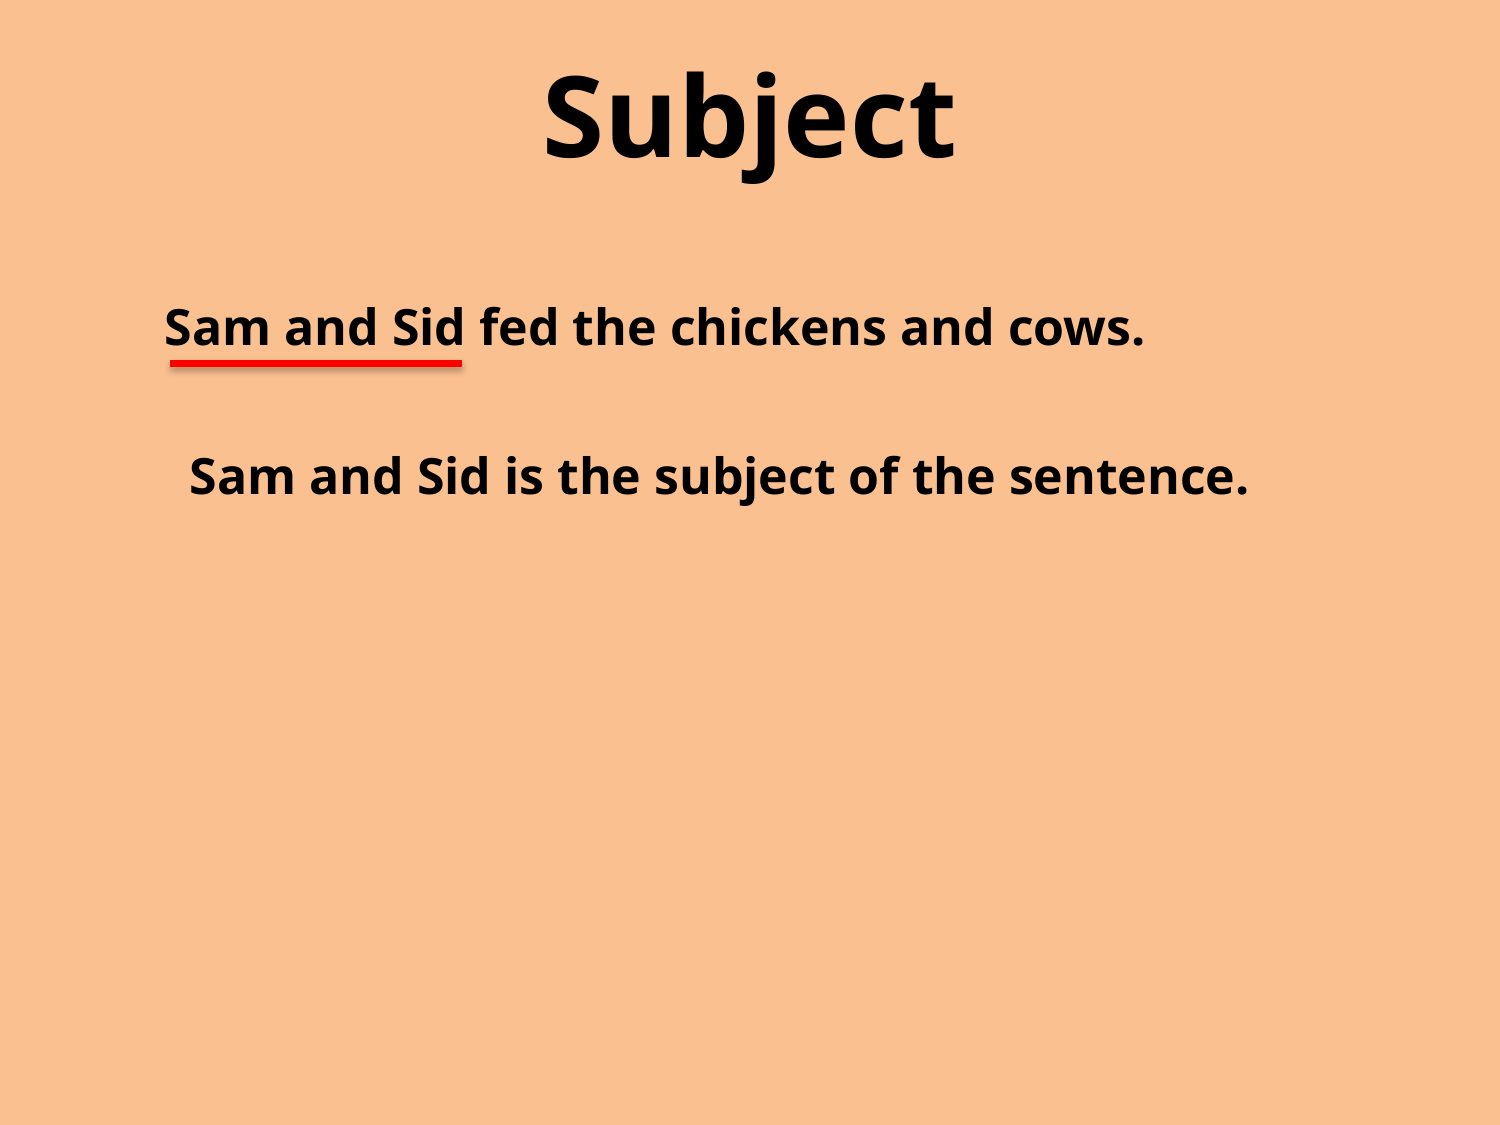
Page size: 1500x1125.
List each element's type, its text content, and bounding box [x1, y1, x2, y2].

text_box Sam and Sid is the subject of the sentence. [174, 437, 1413, 513]
text_box Sam and Sid fed the chickens and cows. [150, 287, 1388, 363]
text_box Subject [0, 37, 1500, 188]
